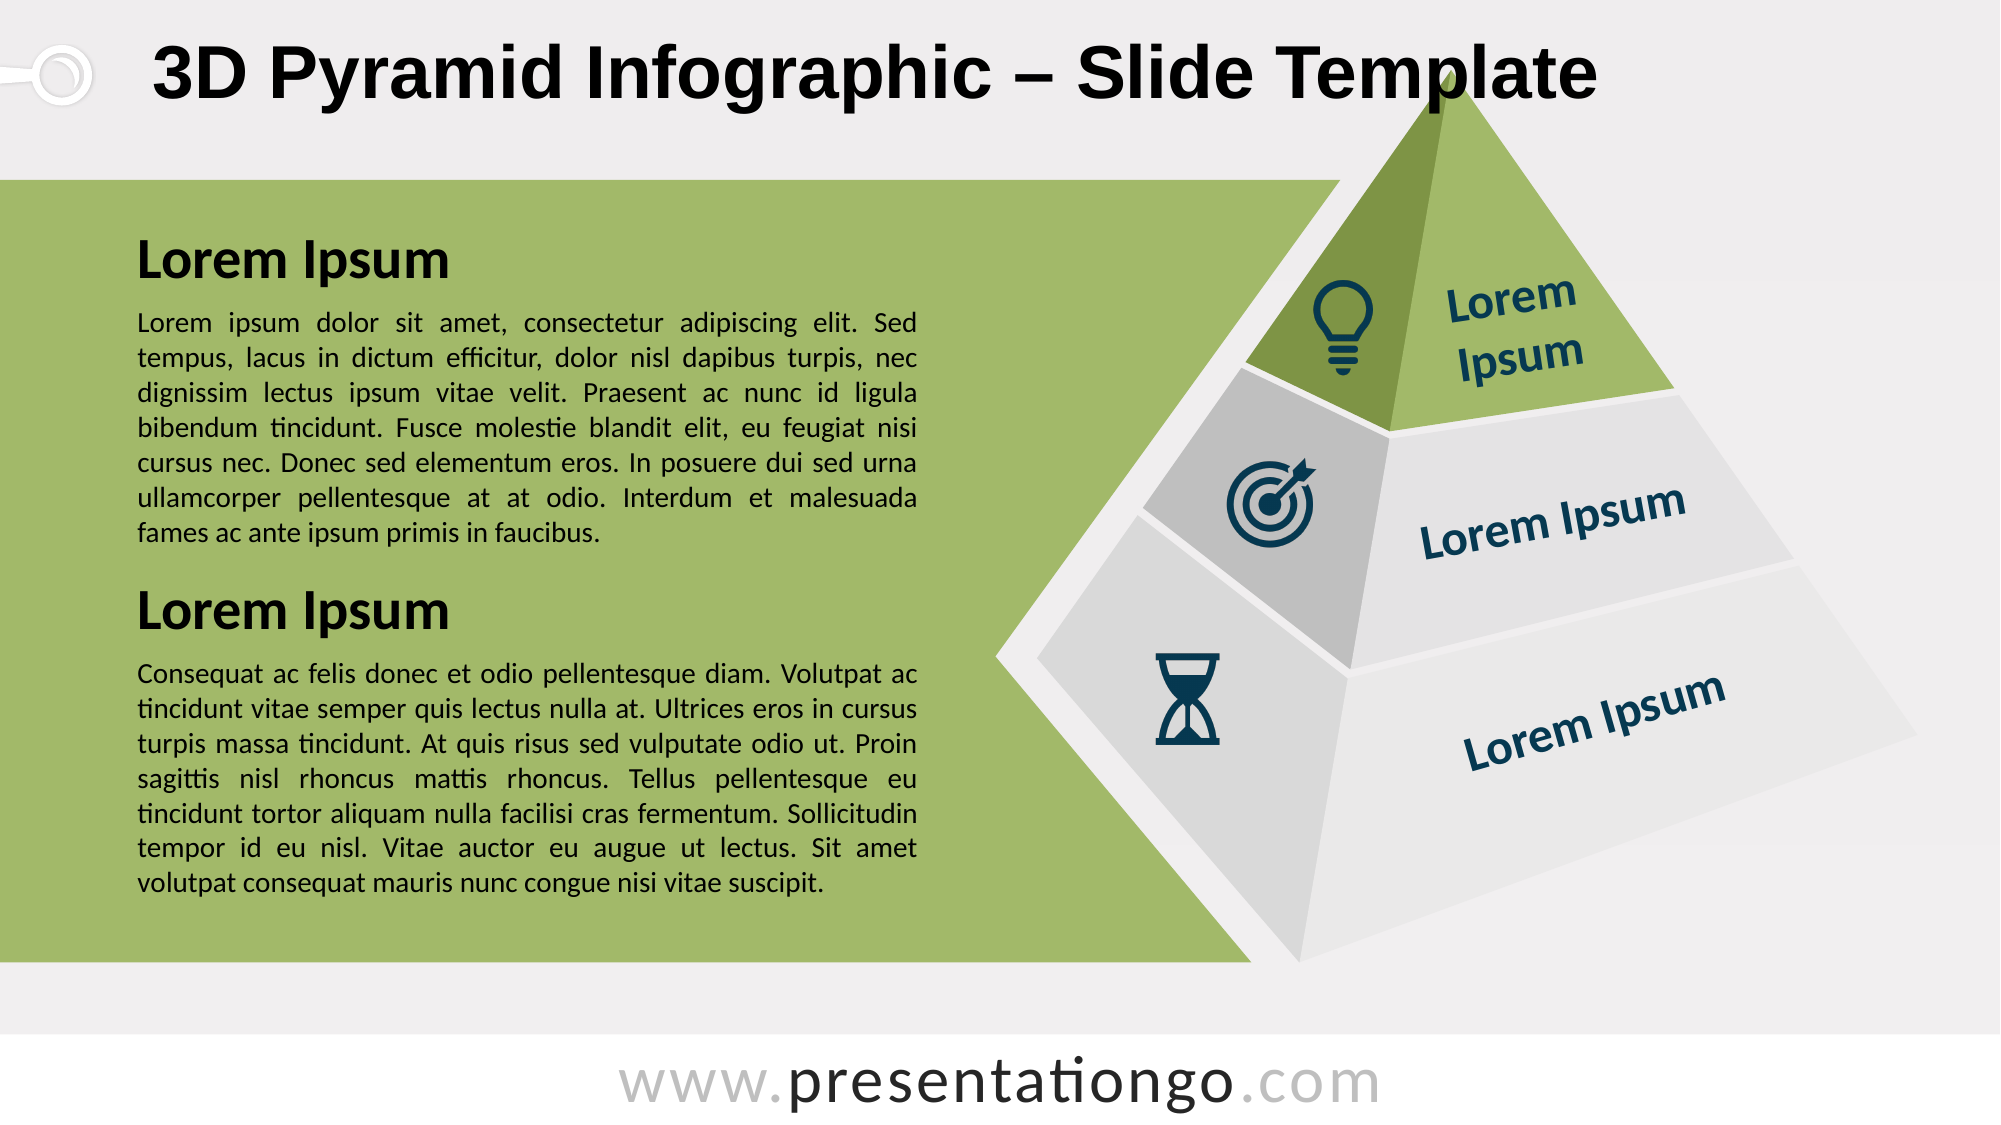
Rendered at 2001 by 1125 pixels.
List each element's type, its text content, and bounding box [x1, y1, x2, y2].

text_box [1389, 287, 1675, 432]
text_box [1299, 565, 1918, 963]
text_box [0, 178, 1343, 964]
picture [1133, 644, 1242, 754]
text_box [1245, 301, 1397, 431]
title 3D Pyramid Infographic – Slide Template [137, 26, 2000, 148]
picture [1217, 448, 1326, 557]
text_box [137, 211, 972, 559]
text_box [1142, 367, 1389, 670]
text_box Lorem Ipsum [1337, 610, 1851, 824]
text_box Lorem Ipsum [1412, 243, 1619, 405]
text_box [1417, 148, 1575, 270]
text_box [1308, 148, 1437, 376]
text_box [137, 562, 972, 910]
text_box [1350, 395, 1795, 670]
text_box [1036, 515, 1347, 963]
text_box Lorem Ipsum [1397, 453, 1708, 581]
picture [1288, 273, 1398, 382]
